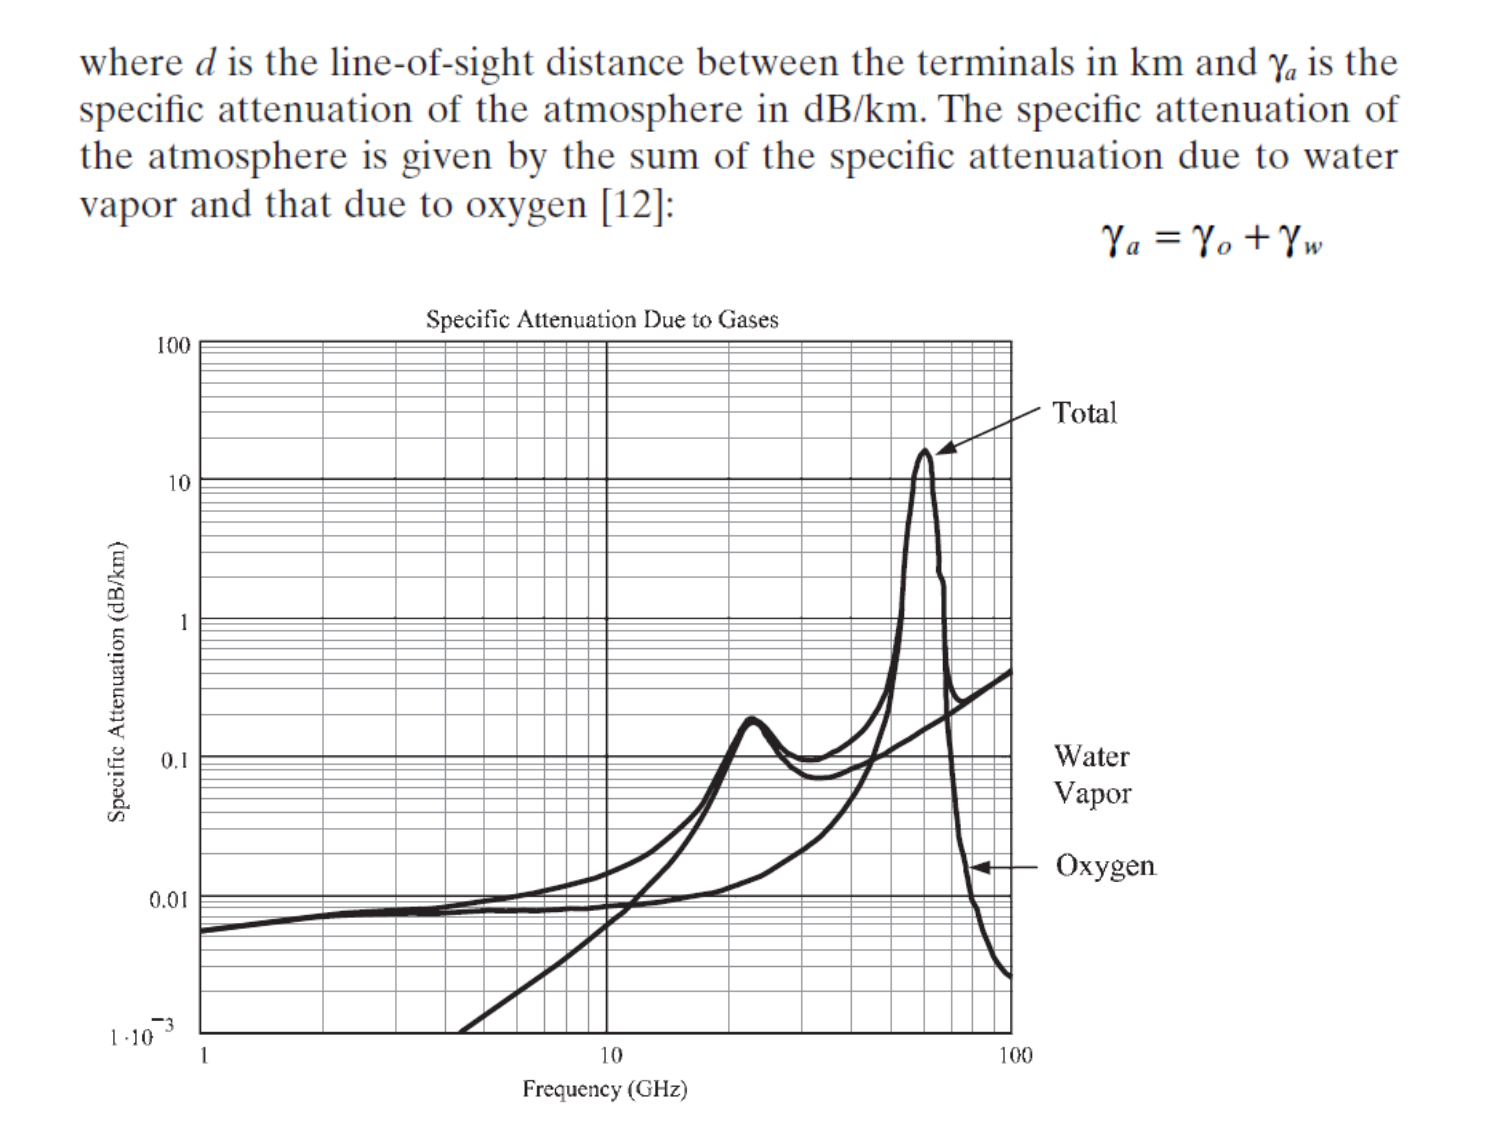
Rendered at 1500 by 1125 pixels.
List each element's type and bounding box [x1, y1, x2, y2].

picture [49, 24, 1426, 1117]
